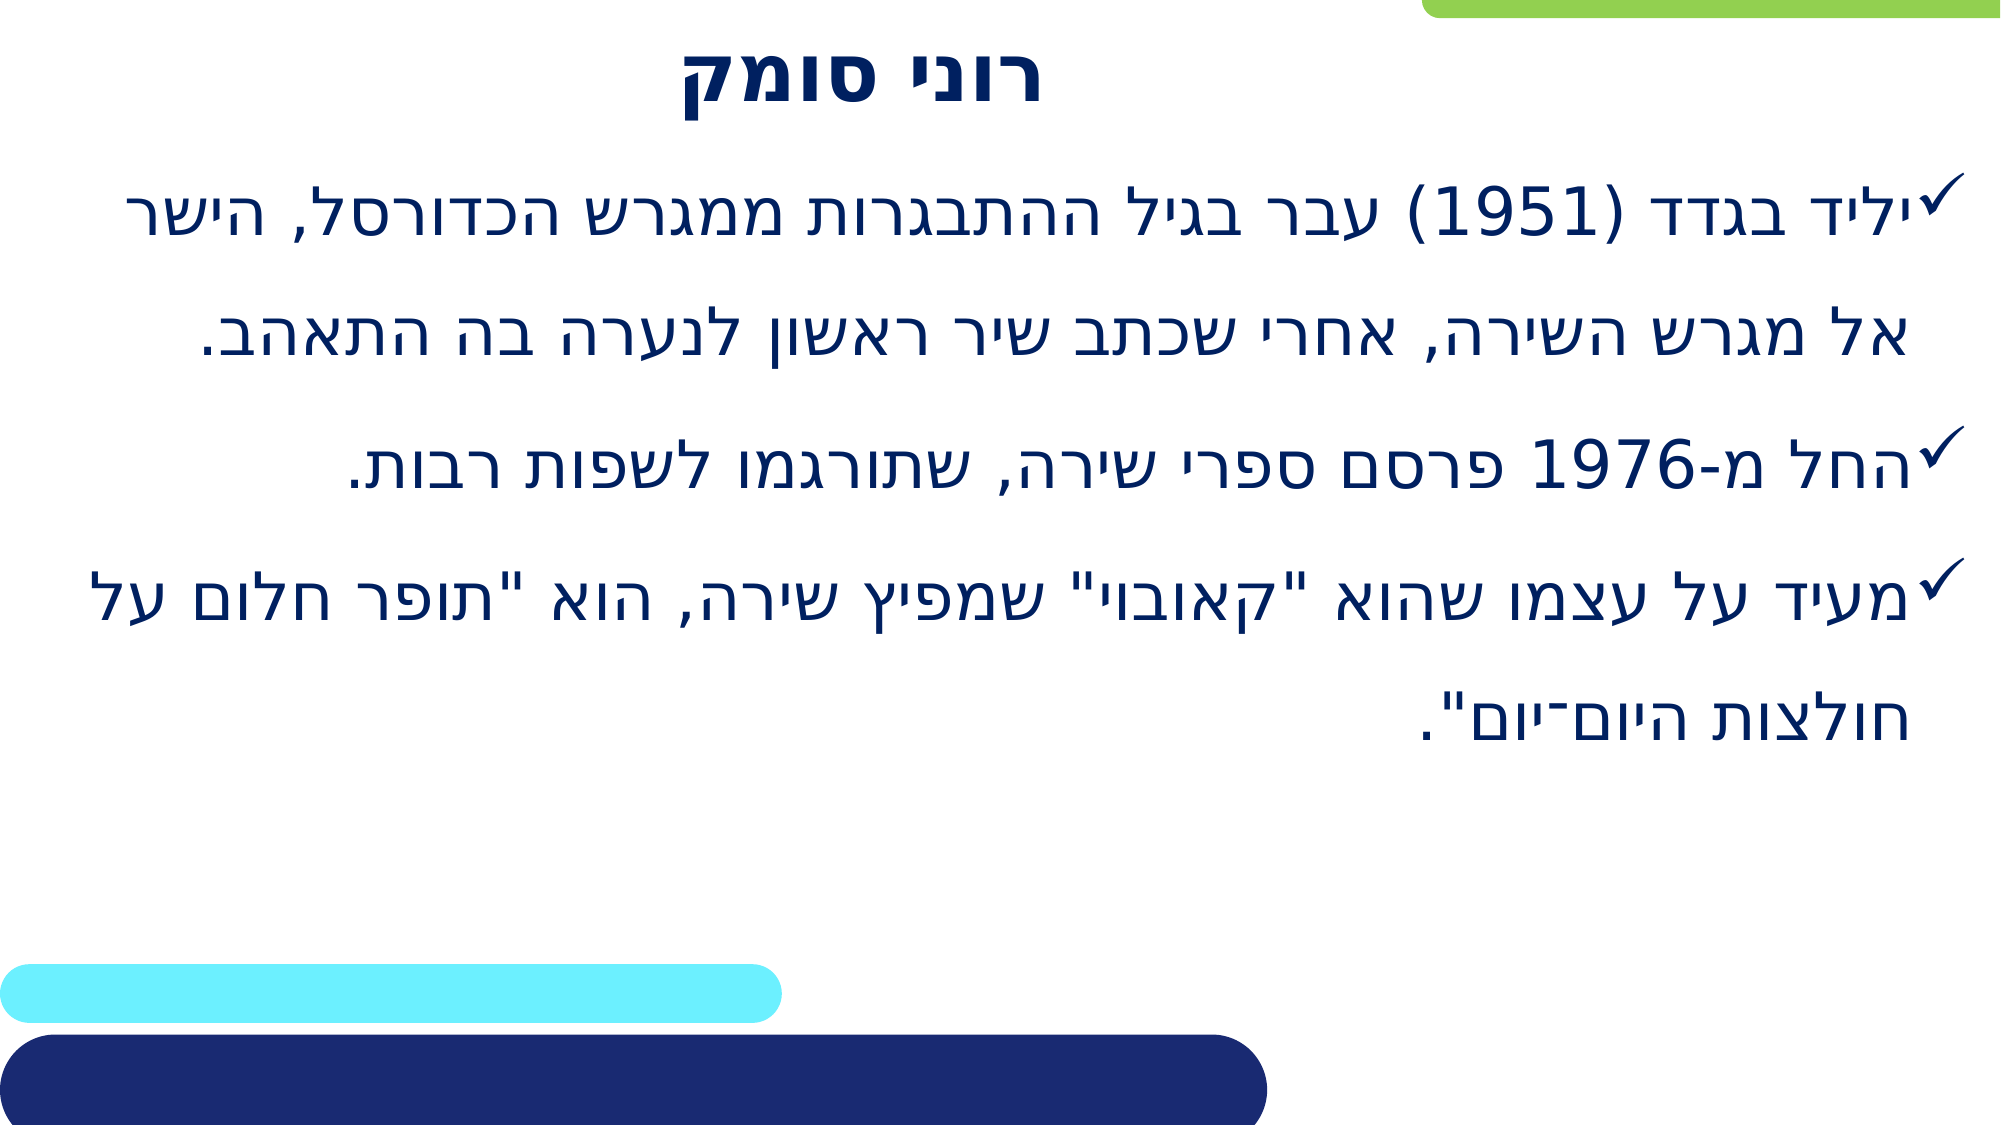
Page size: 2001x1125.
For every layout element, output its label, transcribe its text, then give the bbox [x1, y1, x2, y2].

list יליד בגדד (1951) עבר בגיל ההתבגרות ממגרש הכדורסל, הישר אל מגרש השירה, אחרי שכתב שיר ראשון לנערה בה התאהב. החל מ-1976 פרסם ספרי שירה, שתורגמו לשפות רבות. מעיד על עצמו שהוא "קאובוי" שמפיץ שירה, הוא "תופר חלום על חולצות היום־יום". [71, 121, 1985, 1125]
title רוני סומק [303, 19, 1508, 119]
